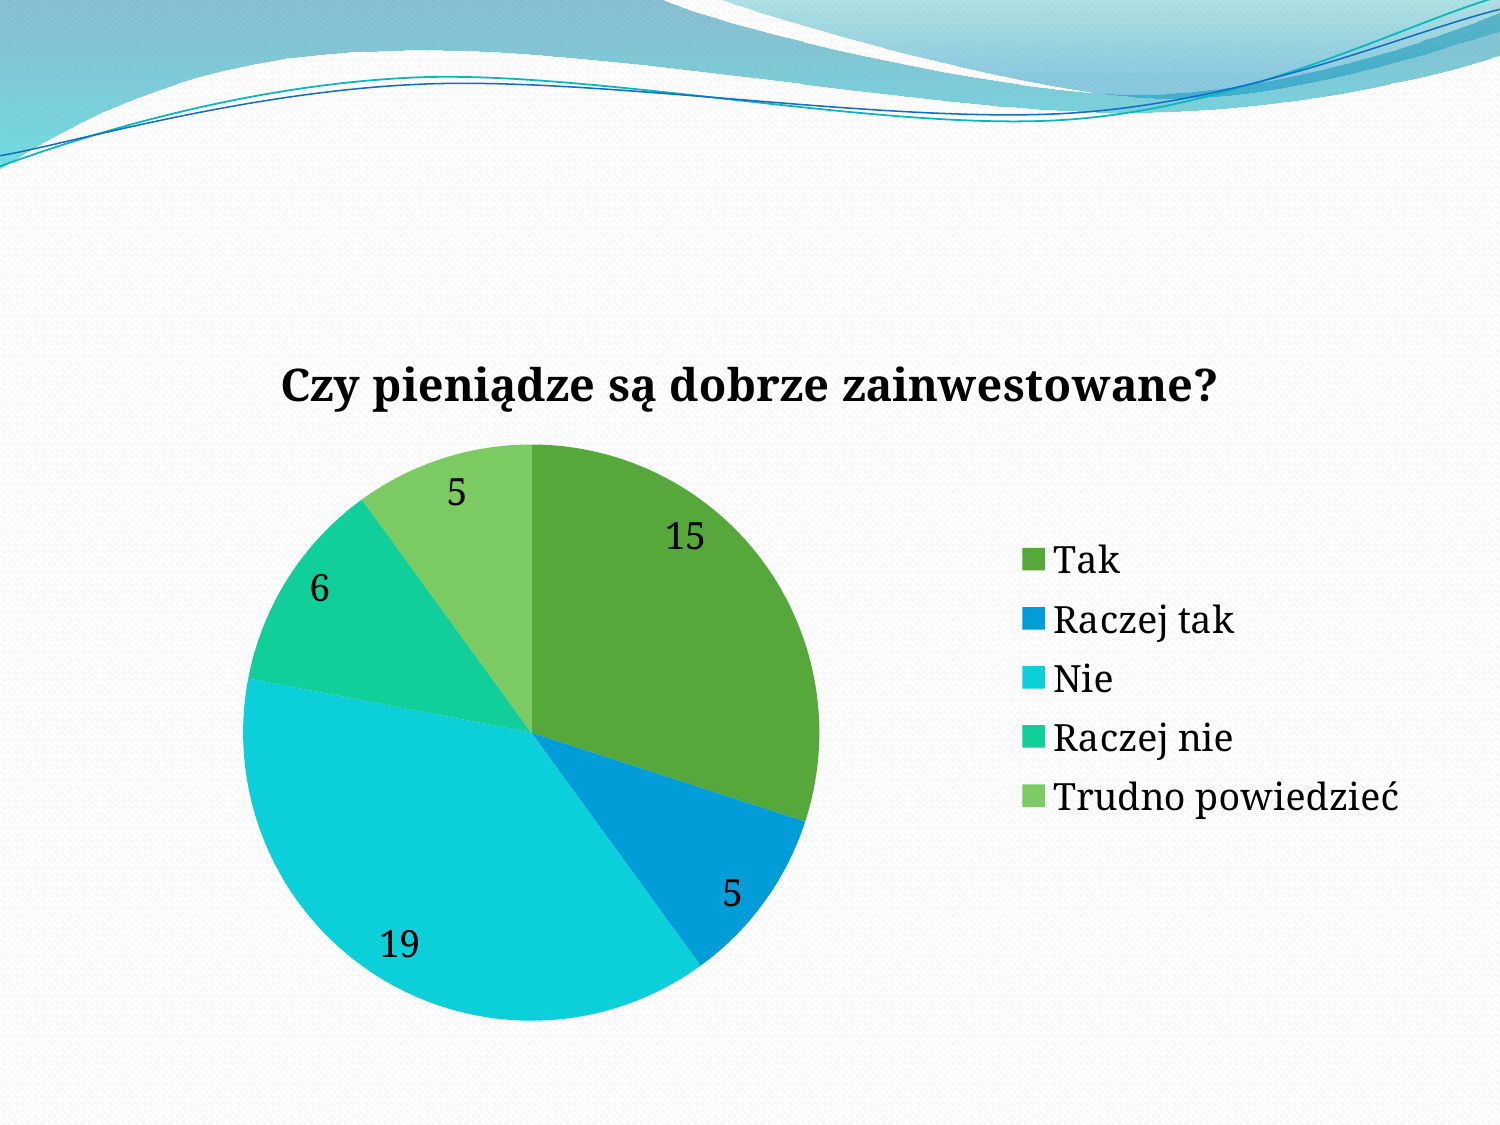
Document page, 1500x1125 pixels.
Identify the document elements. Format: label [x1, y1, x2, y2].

chart [74, 317, 1426, 1038]
